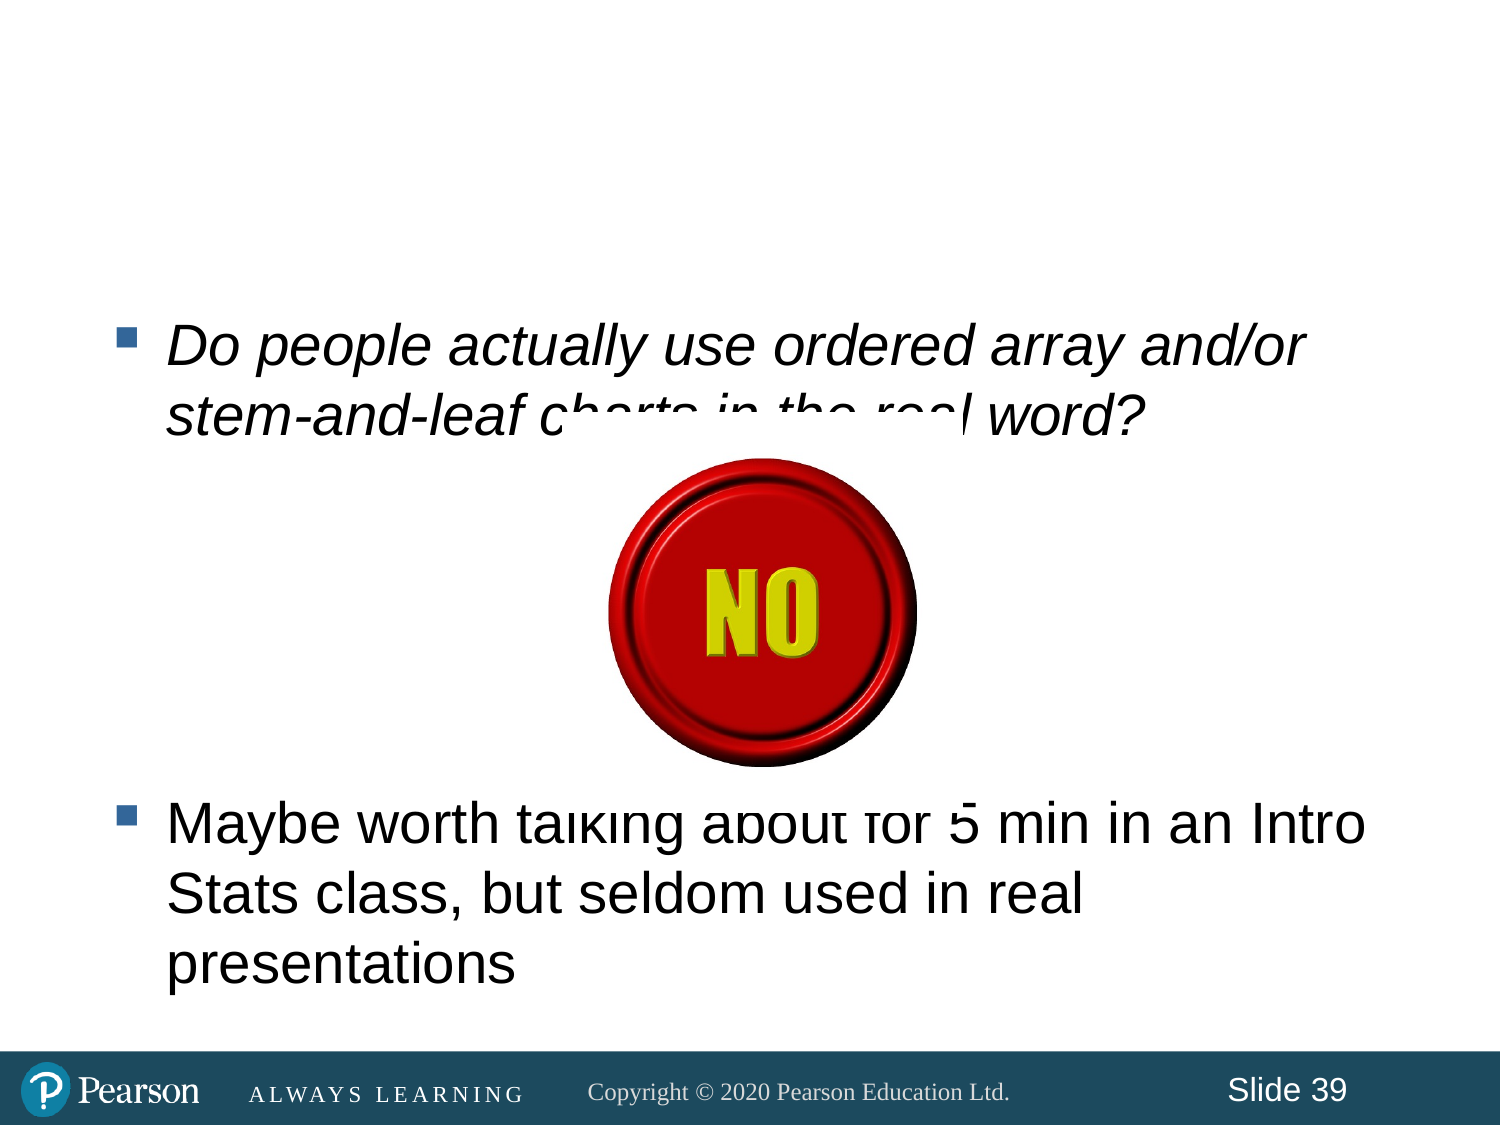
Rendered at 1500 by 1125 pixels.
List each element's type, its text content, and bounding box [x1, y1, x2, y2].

picture [562, 412, 963, 813]
list Do people actually use ordered array and/or stem-and-leaf charts in the real word? Maybe worth talking about for 5 min in an Intro Stats class, but seldom used in real presentations [99, 299, 1425, 1044]
picture [21, 1062, 199, 1117]
